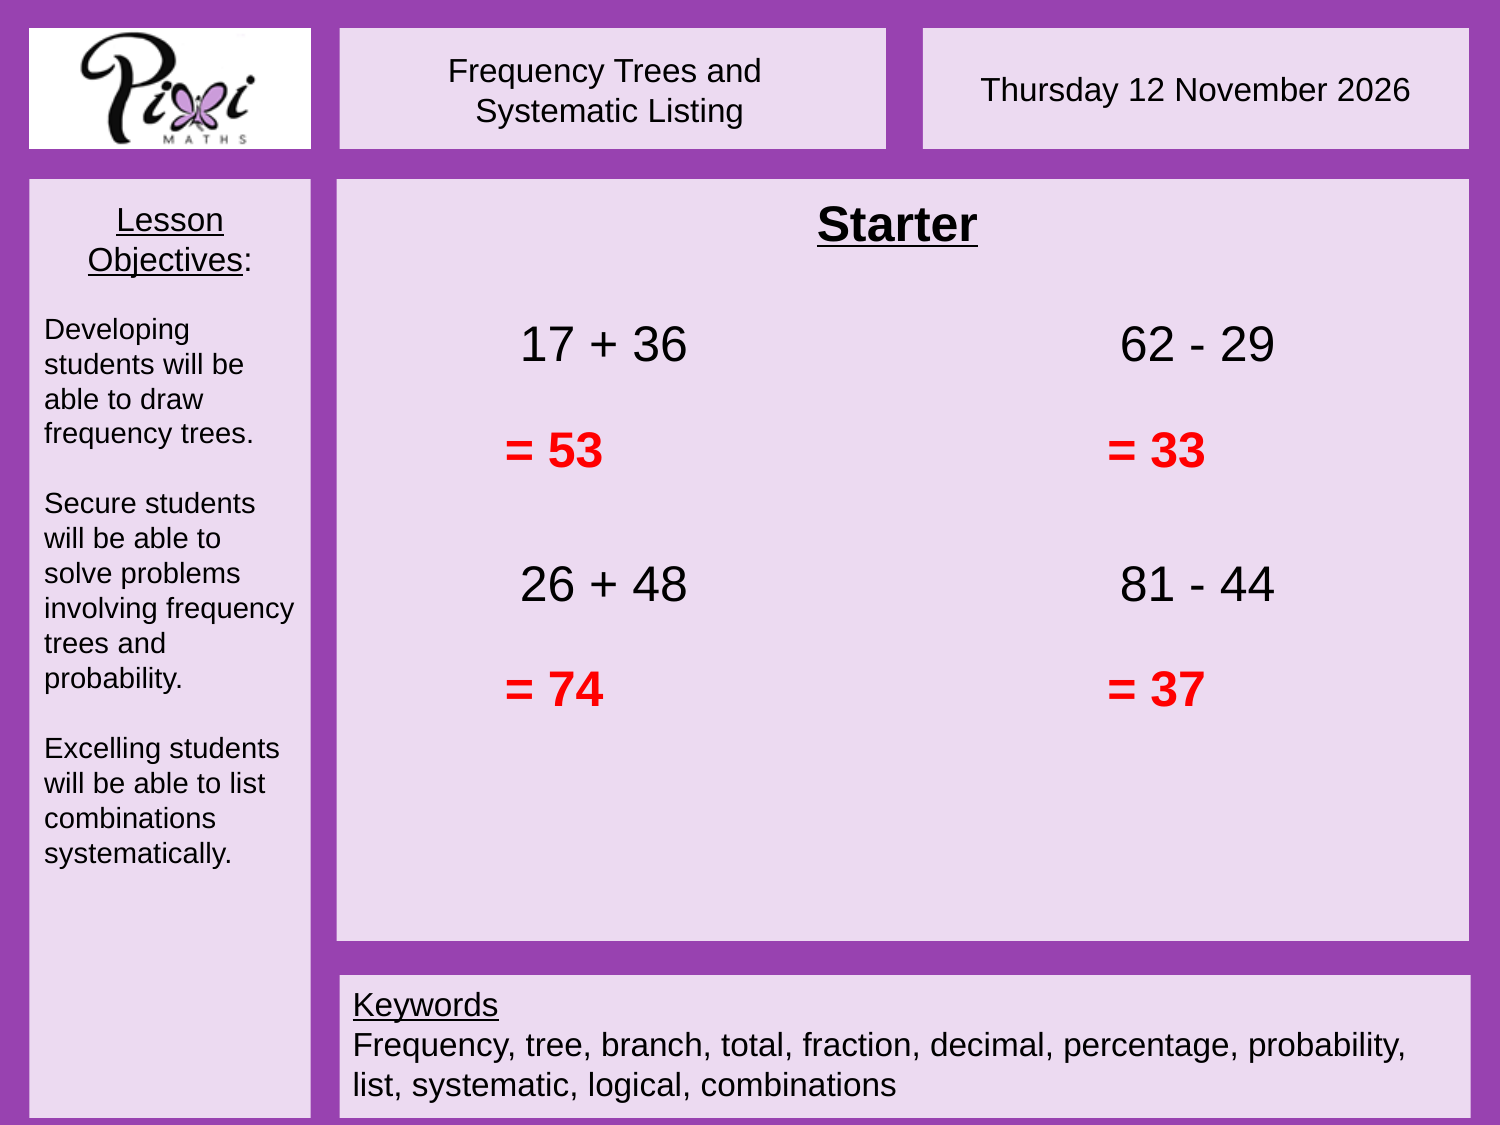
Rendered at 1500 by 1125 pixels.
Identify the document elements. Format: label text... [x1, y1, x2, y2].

text_box Starter 17 + 36 62 - 29 26 + 48 81 - 44 [360, 184, 1435, 620]
text_box = 53 [490, 409, 739, 485]
text_box = 37 [1092, 649, 1341, 725]
text_box = 74 [490, 648, 739, 724]
text_box = 33 [1092, 410, 1341, 486]
picture [0, 0, 1500, 1125]
